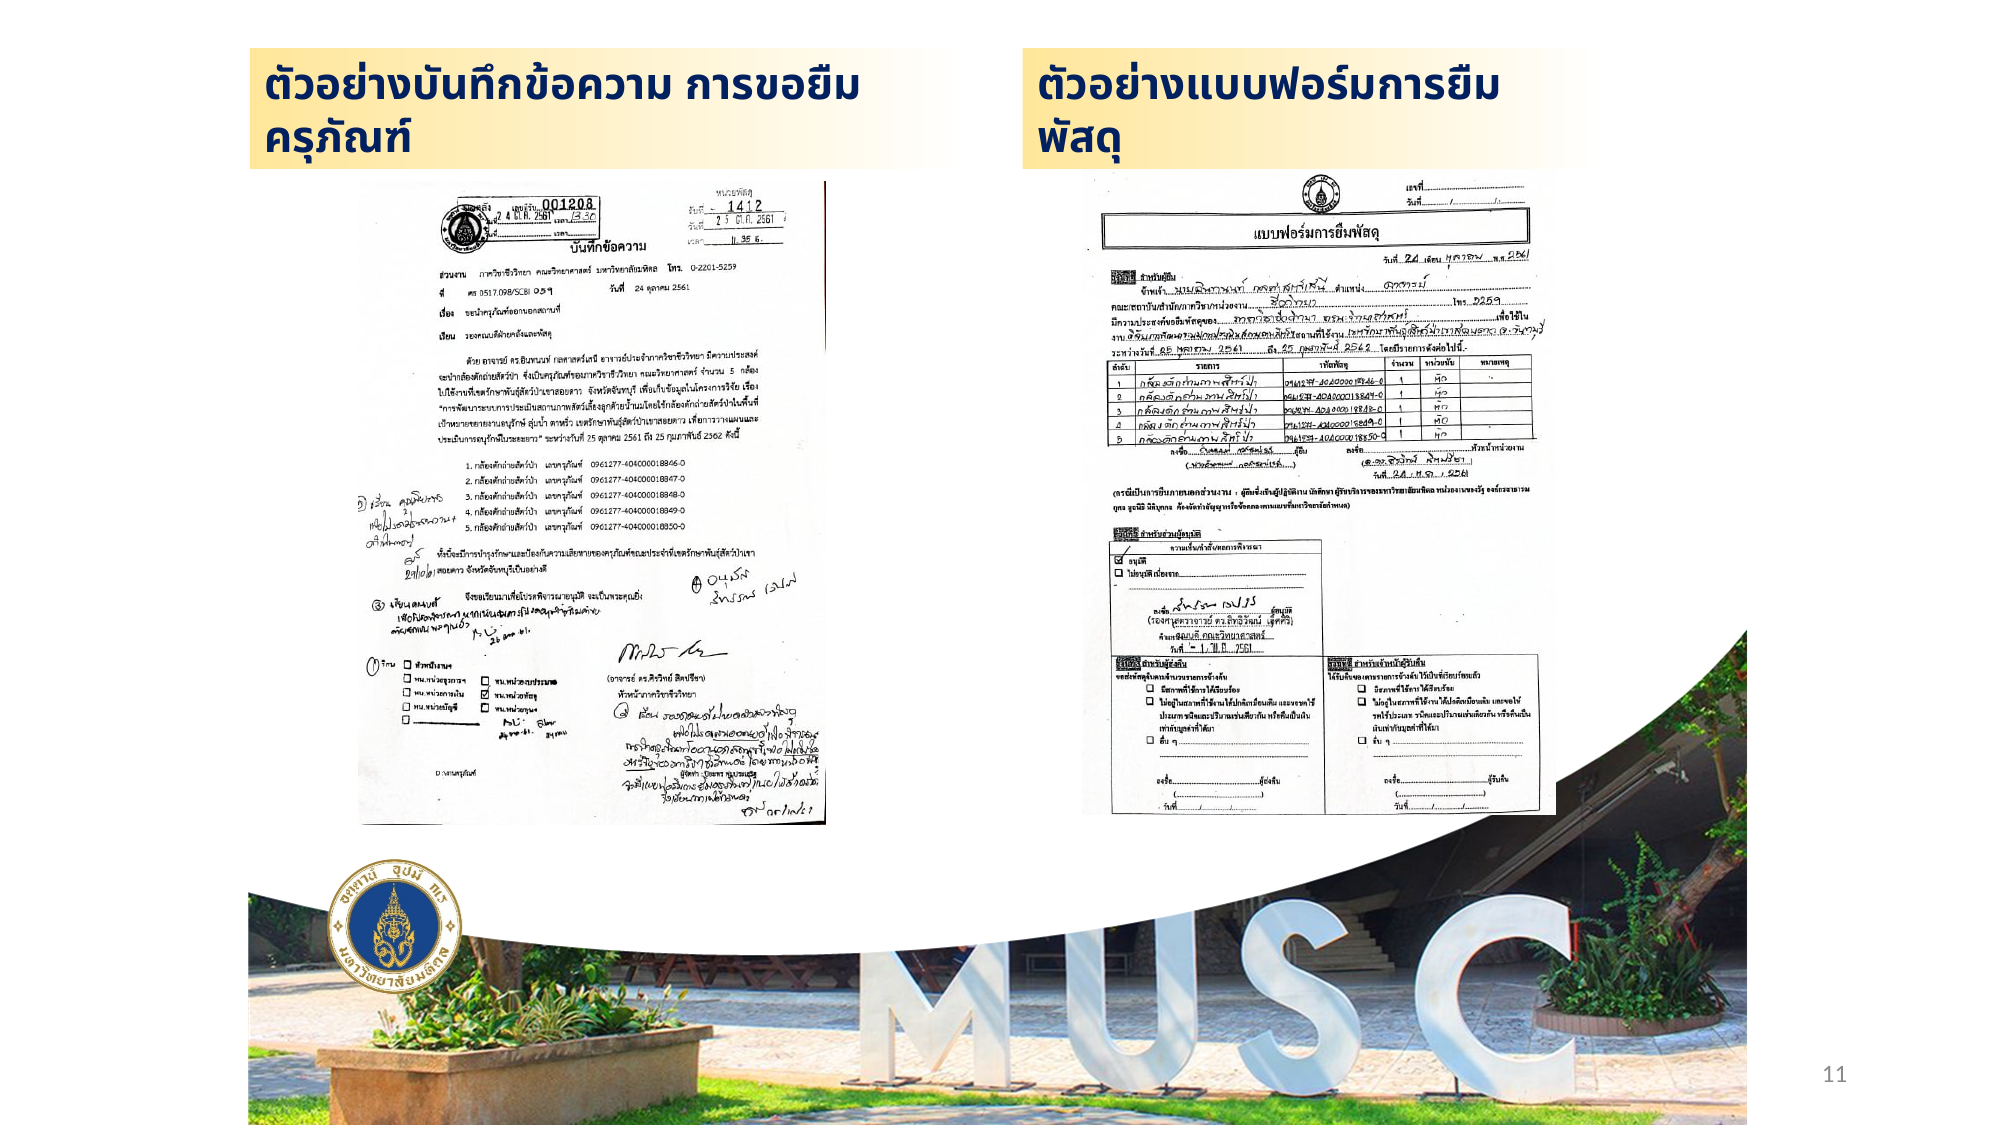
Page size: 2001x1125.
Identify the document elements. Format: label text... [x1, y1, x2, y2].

text_box ตัวอย่างบันทึกข้อความ การขอยืมครุภัณฑ์ [249, 48, 963, 169]
picture [245, 162, 1748, 1125]
slide_number 11 [1748, 1042, 1863, 1103]
text_box ตัวอย่างแบบฟอร์มการยืมพัสดุ [1022, 48, 1596, 169]
